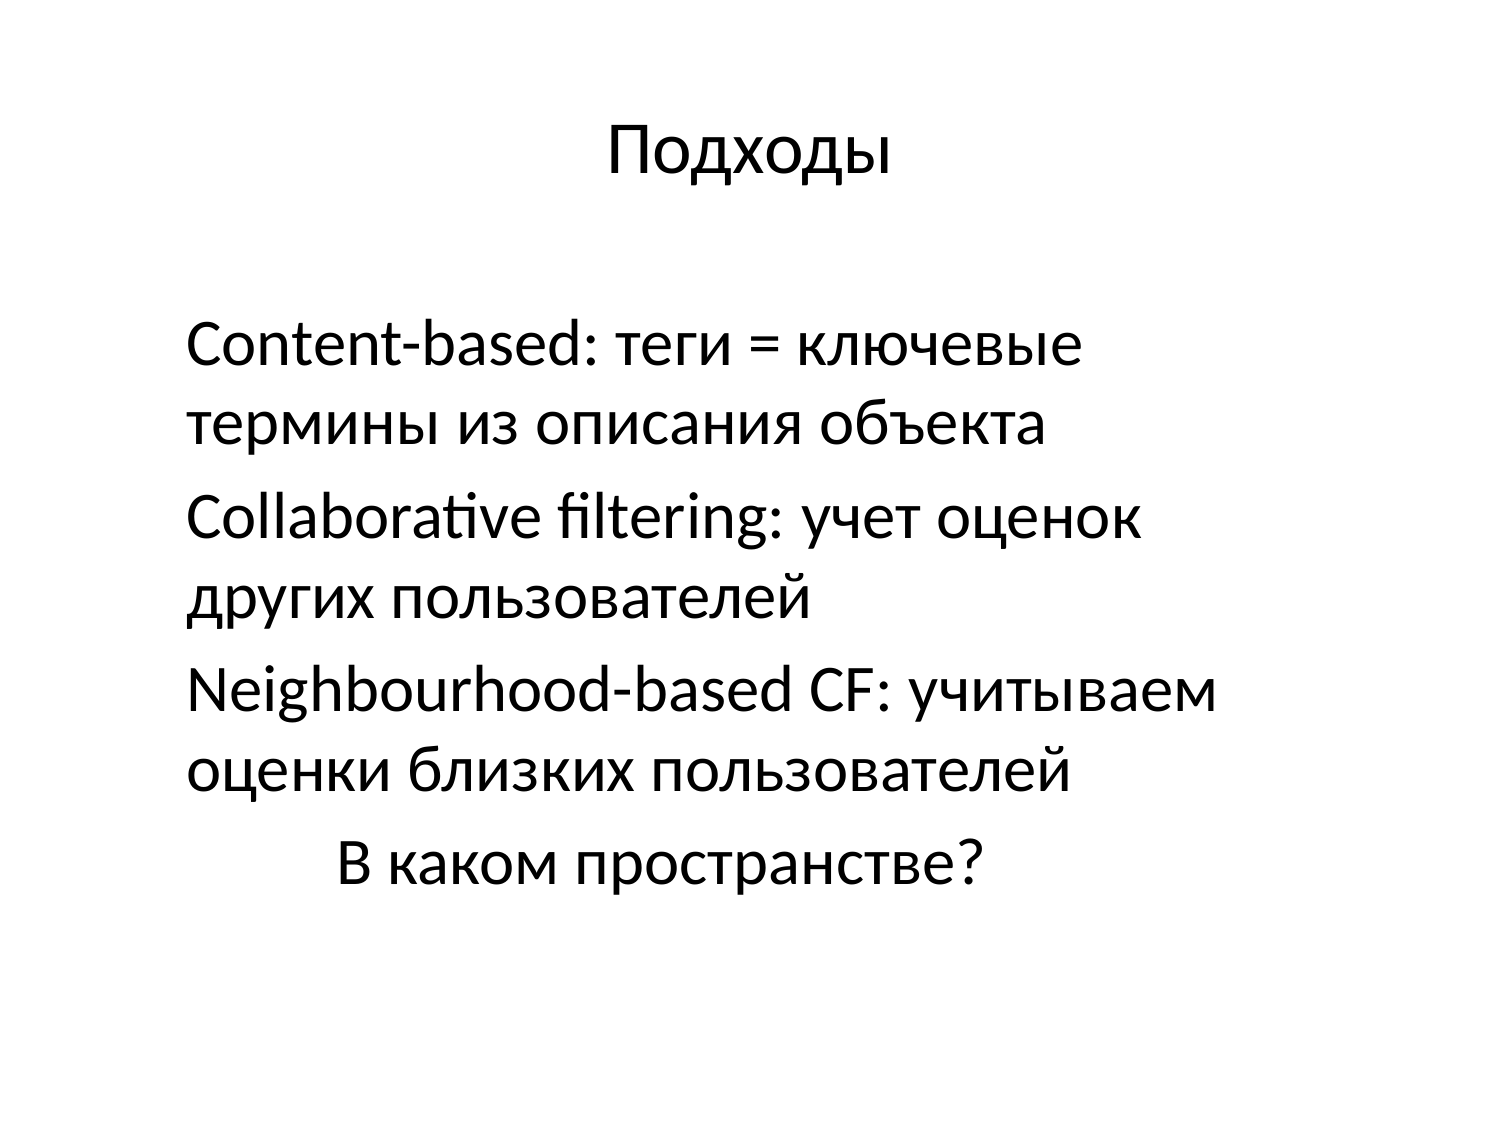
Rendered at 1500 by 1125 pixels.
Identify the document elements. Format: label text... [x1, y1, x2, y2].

subtitle Content-based: теги = ключевые термины из описания объекта Collaborative filtering: учет оценок других пользователей Neighbourhood-based CF: учитываем оценки близких пользователей В каком пространстве? [171, 290, 1329, 1125]
title Подходы [64, 66, 1436, 220]
